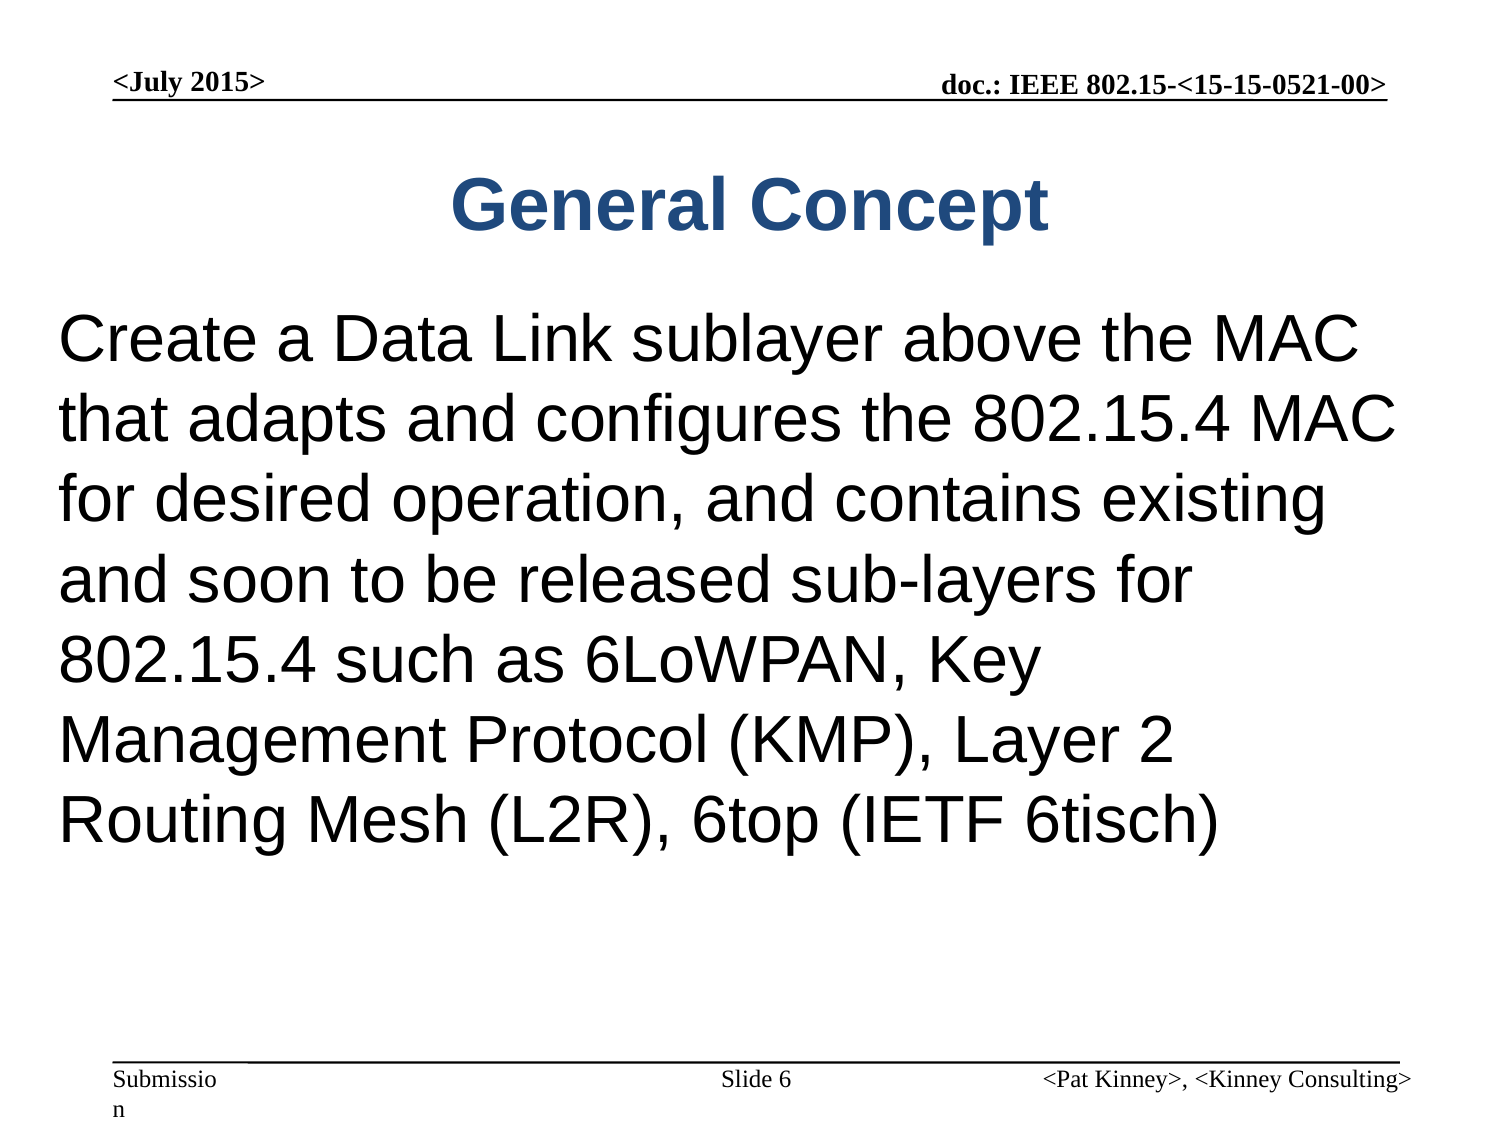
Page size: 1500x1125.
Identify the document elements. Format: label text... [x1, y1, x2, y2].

title General Concept [112, 112, 1388, 287]
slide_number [112, 62, 375, 98]
footer <Pat Kinney>, <Kinney Consulting> [900, 1062, 1413, 1093]
slide_number Slide 6 [712, 1062, 800, 1093]
list Create a Data Link sublayer above the MAC that adapts and configures the 802.15.4 MAC for desired operation, and contains existing and soon to be released sub-layers for 802.15.4 such as 6LoWPAN, Key Management Protocol (KMP), Layer 2 Routing Mesh (L2R), 6top (IETF 6tisch) [37, 287, 1429, 900]
